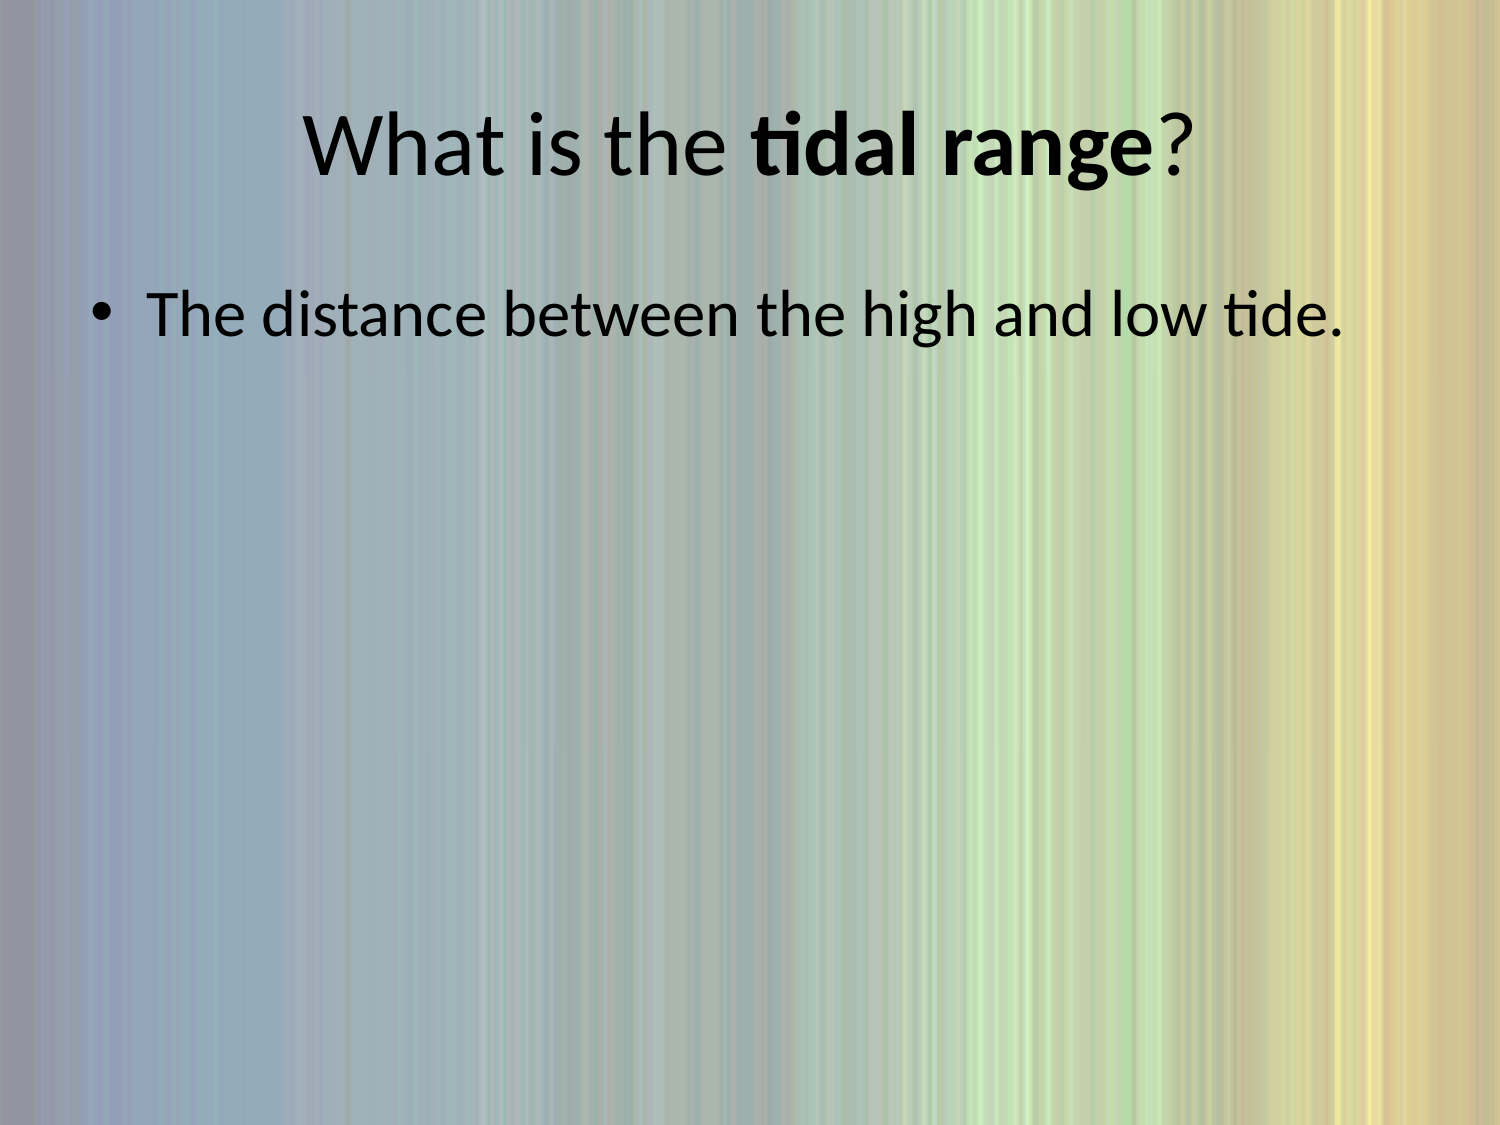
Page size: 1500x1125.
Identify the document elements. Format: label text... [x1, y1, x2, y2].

list The distance between the high and low tide. [75, 262, 1425, 1005]
title What is the tidal range? [75, 45, 1425, 233]
